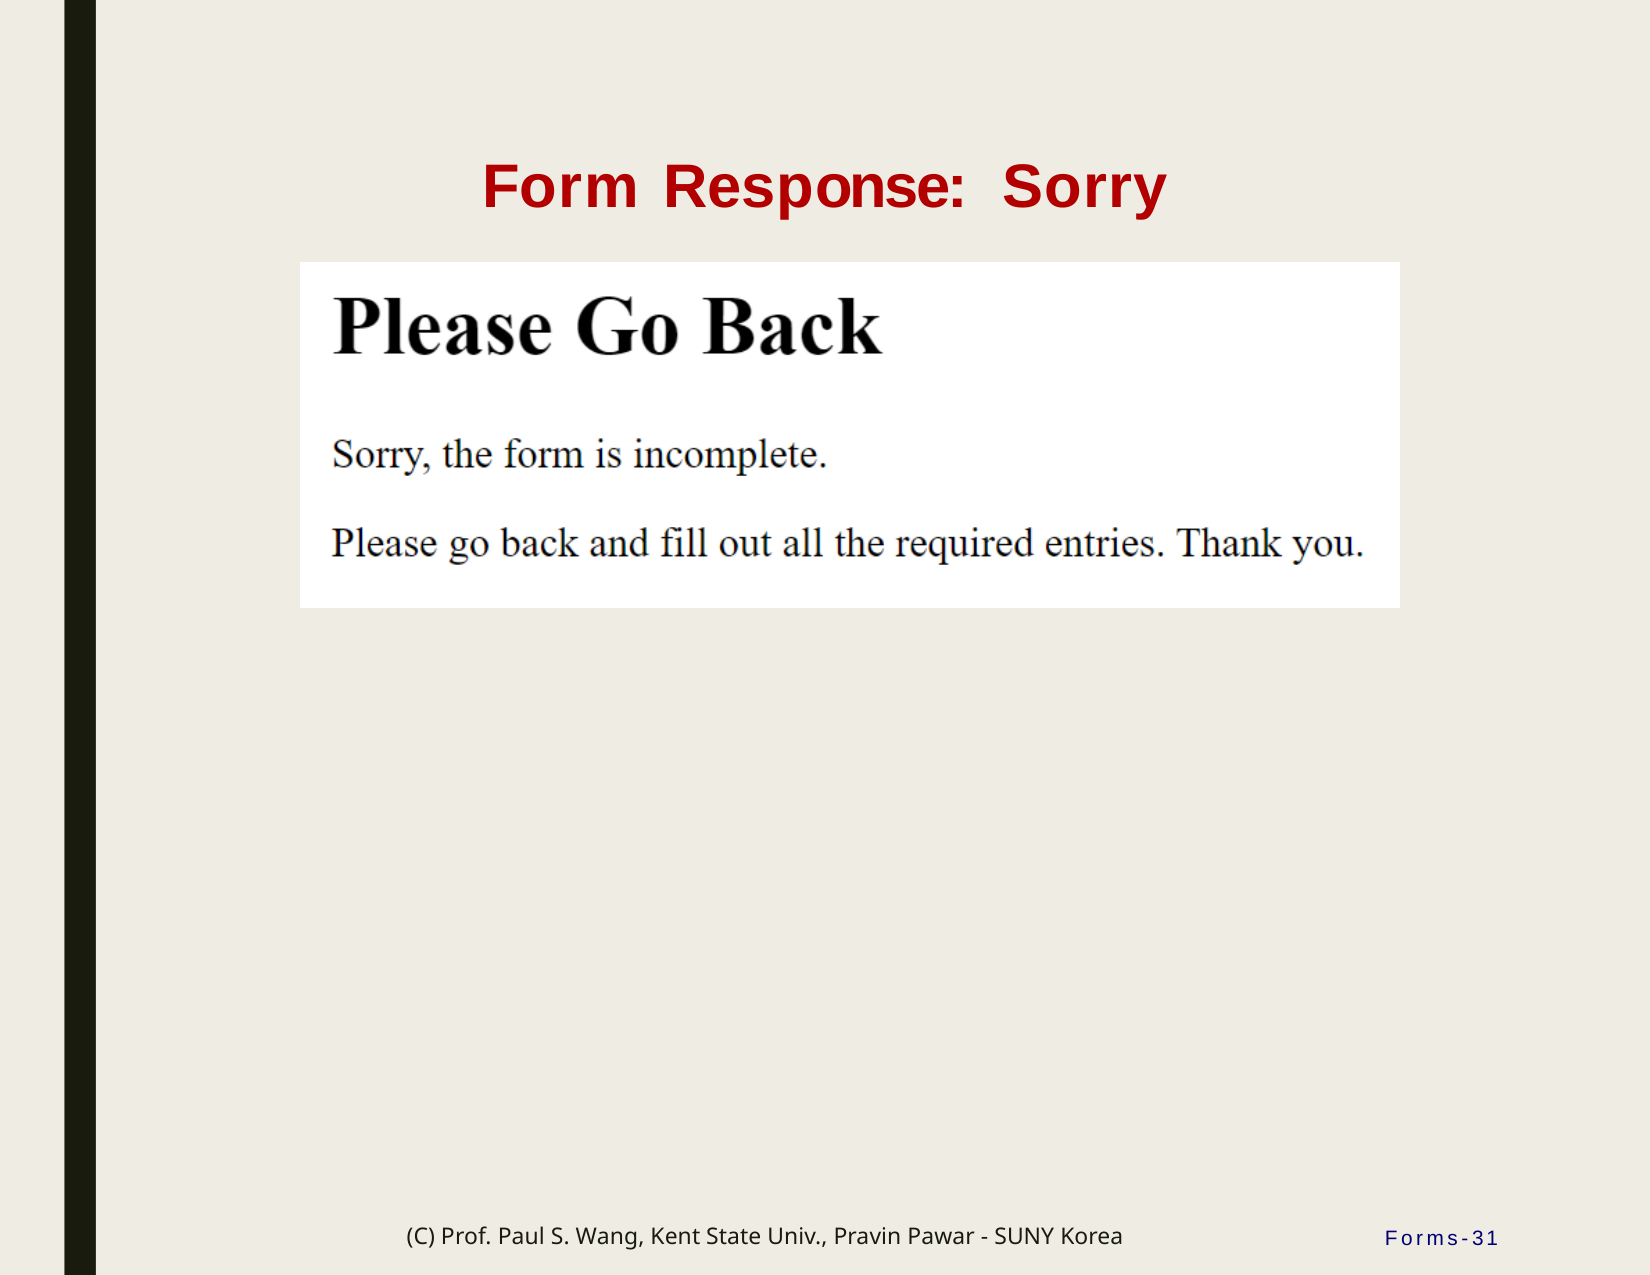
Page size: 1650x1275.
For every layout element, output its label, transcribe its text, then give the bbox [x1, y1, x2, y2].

text_box Form Response: Sorry [480, 146, 1170, 226]
footer (C) Prof. Paul S. Wang, Kent State Univ., Pravin Pawar - SUNY Korea [391, 1199, 1242, 1275]
slide_number Forms-31 [1281, 1199, 1498, 1275]
picture [299, 262, 1400, 608]
